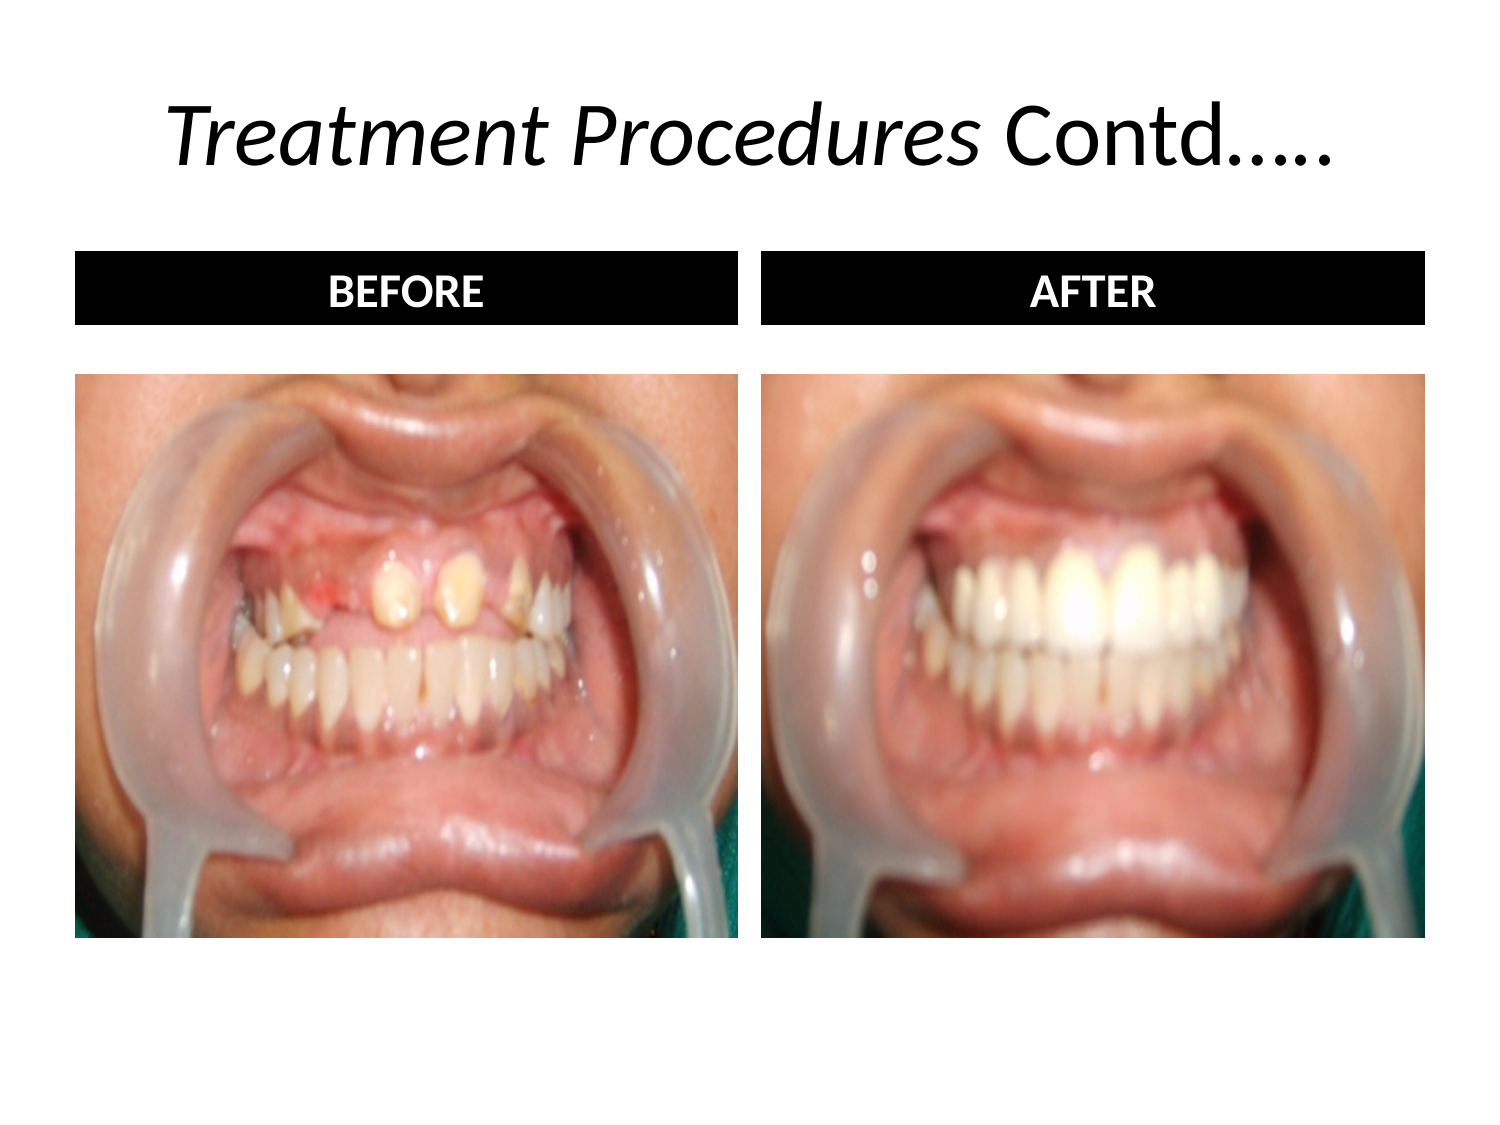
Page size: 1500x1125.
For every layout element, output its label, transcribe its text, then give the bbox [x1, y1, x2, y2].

title Treatment Procedures Contd….. [75, 45, 1425, 213]
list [761, 374, 1426, 938]
list BEFORE [75, 251, 738, 325]
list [74, 374, 738, 938]
list AFTER [761, 251, 1425, 325]
